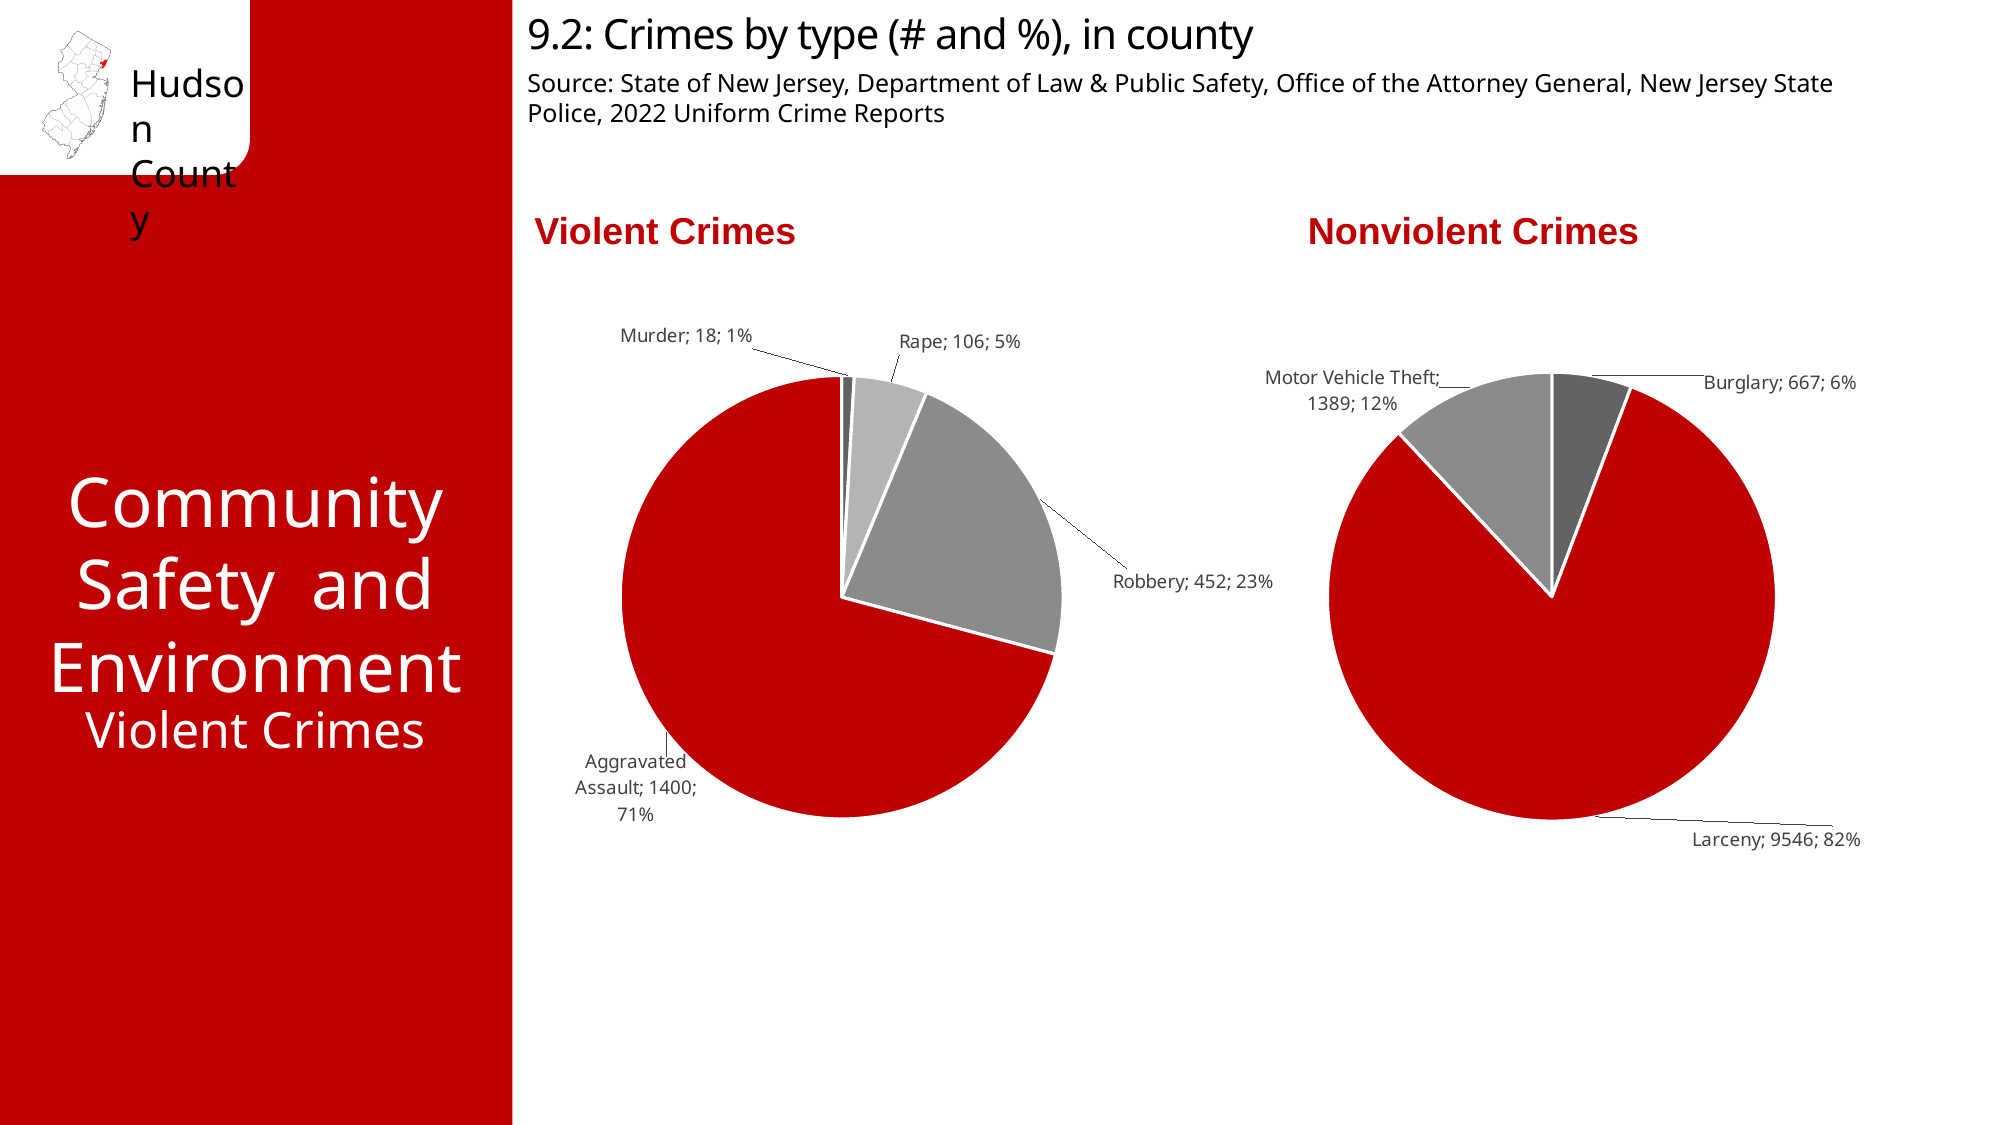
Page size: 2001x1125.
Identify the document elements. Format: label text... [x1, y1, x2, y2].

text_box Community Safety and Environment [0, 451, 444, 714]
text_box Violent Crimes [0, 714, 444, 767]
chart [449, 265, 1862, 869]
text_box Nonviolent Crimes [1293, 199, 1538, 263]
text_box 9.2: Crimes by type (# and %), in county [512, 0, 1992, 65]
text_box Source: State of New Jersey, Department of Law & Public Safety, Office of the Attorney General, New Jersey State Police, 2022 Uniform Crime Reports [512, 60, 1891, 135]
text_box Violent Crimes [519, 199, 813, 263]
picture [42, 31, 111, 159]
